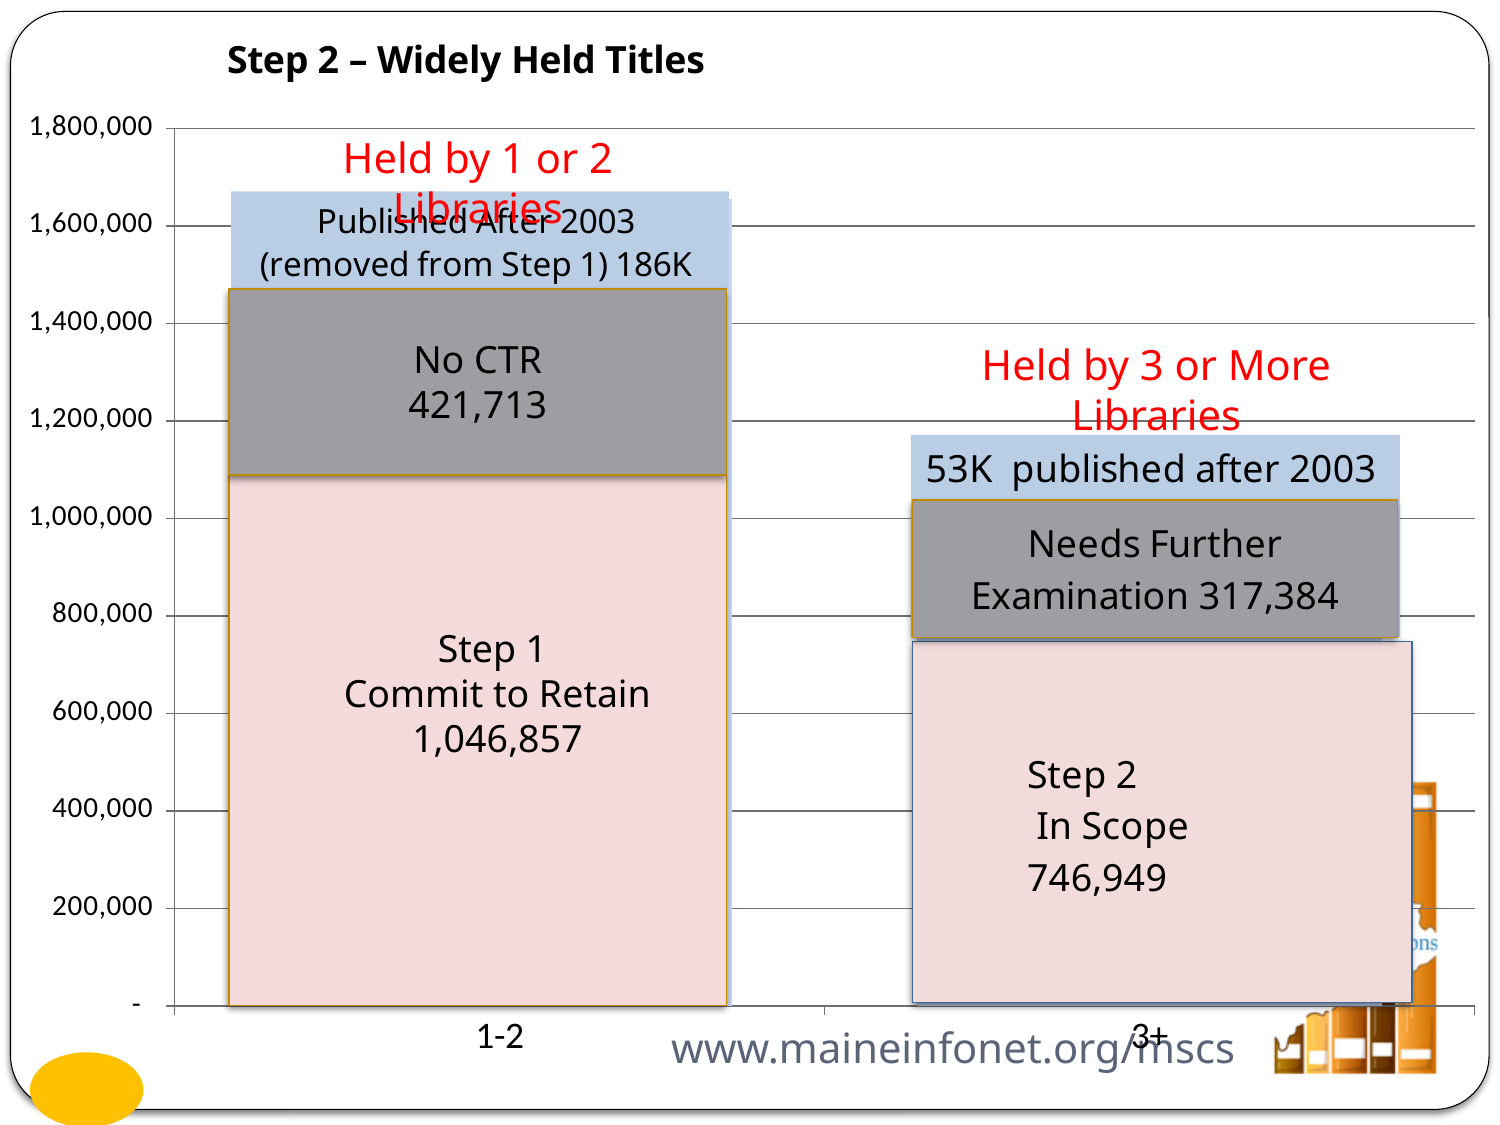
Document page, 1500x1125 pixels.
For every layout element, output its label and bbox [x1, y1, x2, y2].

chart [0, 25, 1498, 1125]
